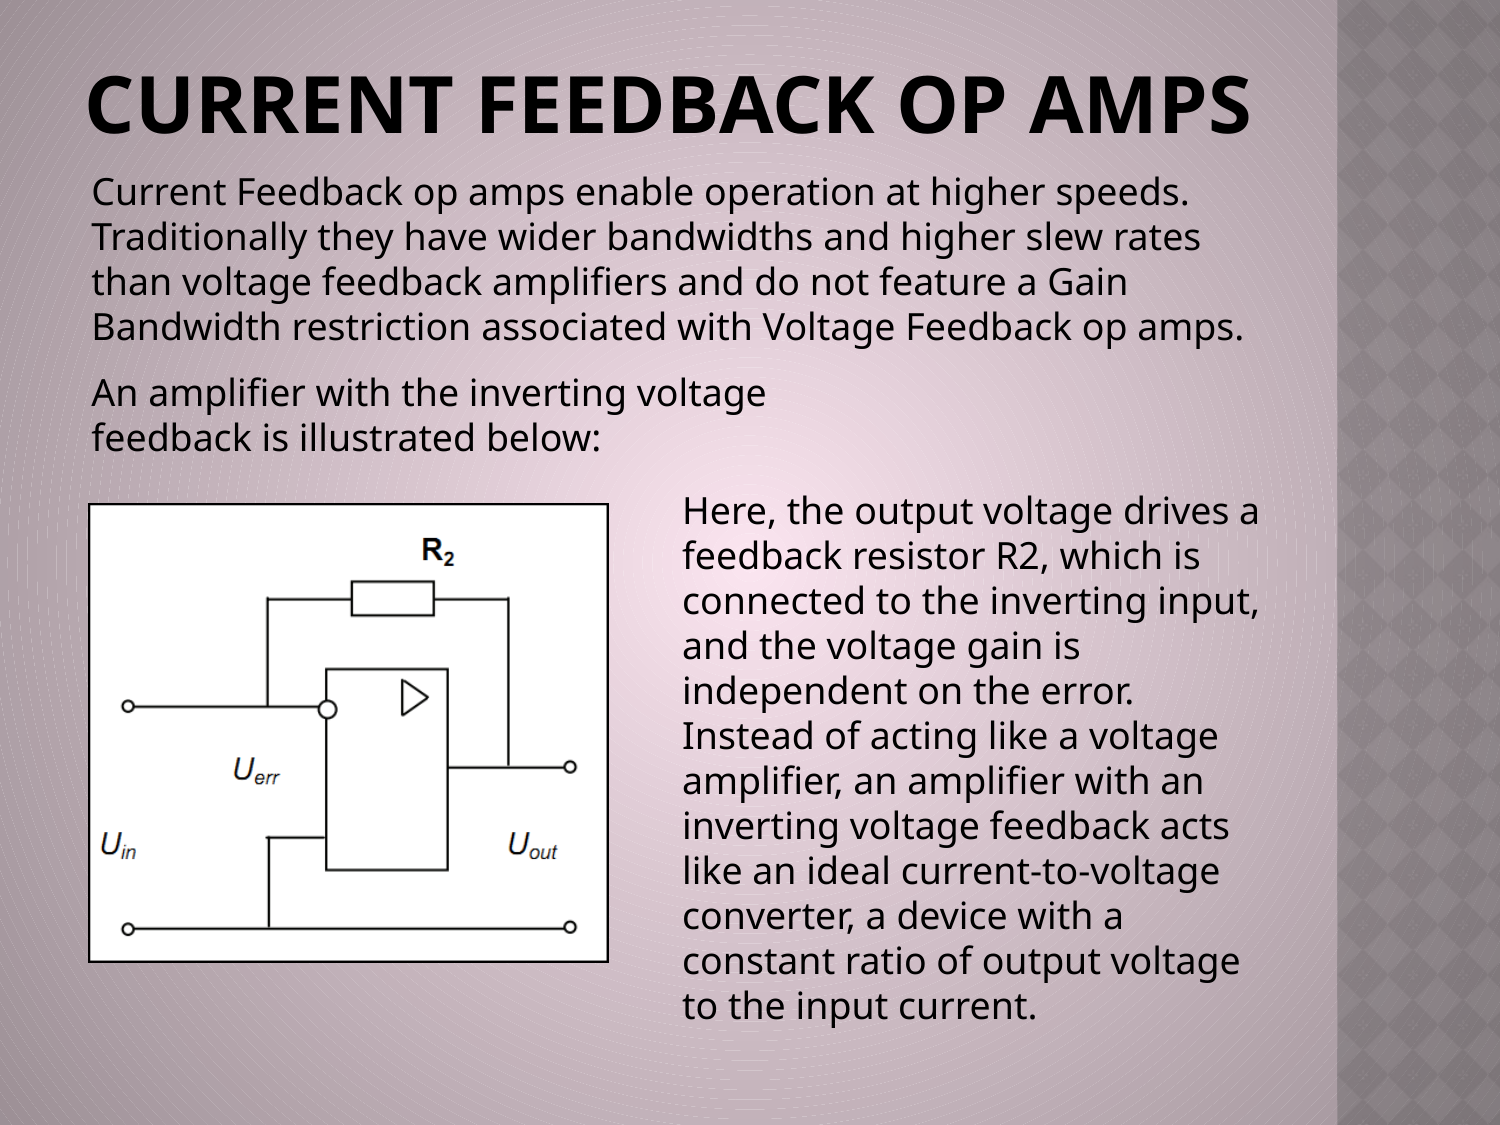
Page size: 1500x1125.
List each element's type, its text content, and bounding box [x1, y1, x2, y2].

text_box An amplifier with the inverting voltage feedback is illustrated below: [76, 361, 827, 467]
title Current Feedback op amps [75, 52, 1263, 149]
text_box Here, the output voltage drives a feedback resistor R2, which is connected to the inverting input, and the voltage gain is independent on the error. Instead of acting like a voltage amplifier, an amplifier with an inverting voltage feedback acts like an ideal current-to-voltage converter, a device with a constant ratio of output voltage to the input current. [667, 479, 1288, 1035]
picture [88, 503, 609, 963]
text_box Current Feedback op amps enable operation at higher speeds. Traditionally they have wider bandwidths and higher slew rates than voltage feedback amplifiers and do not feature a Gain Bandwidth restriction associated with Voltage Feedback op amps. [76, 160, 1282, 356]
